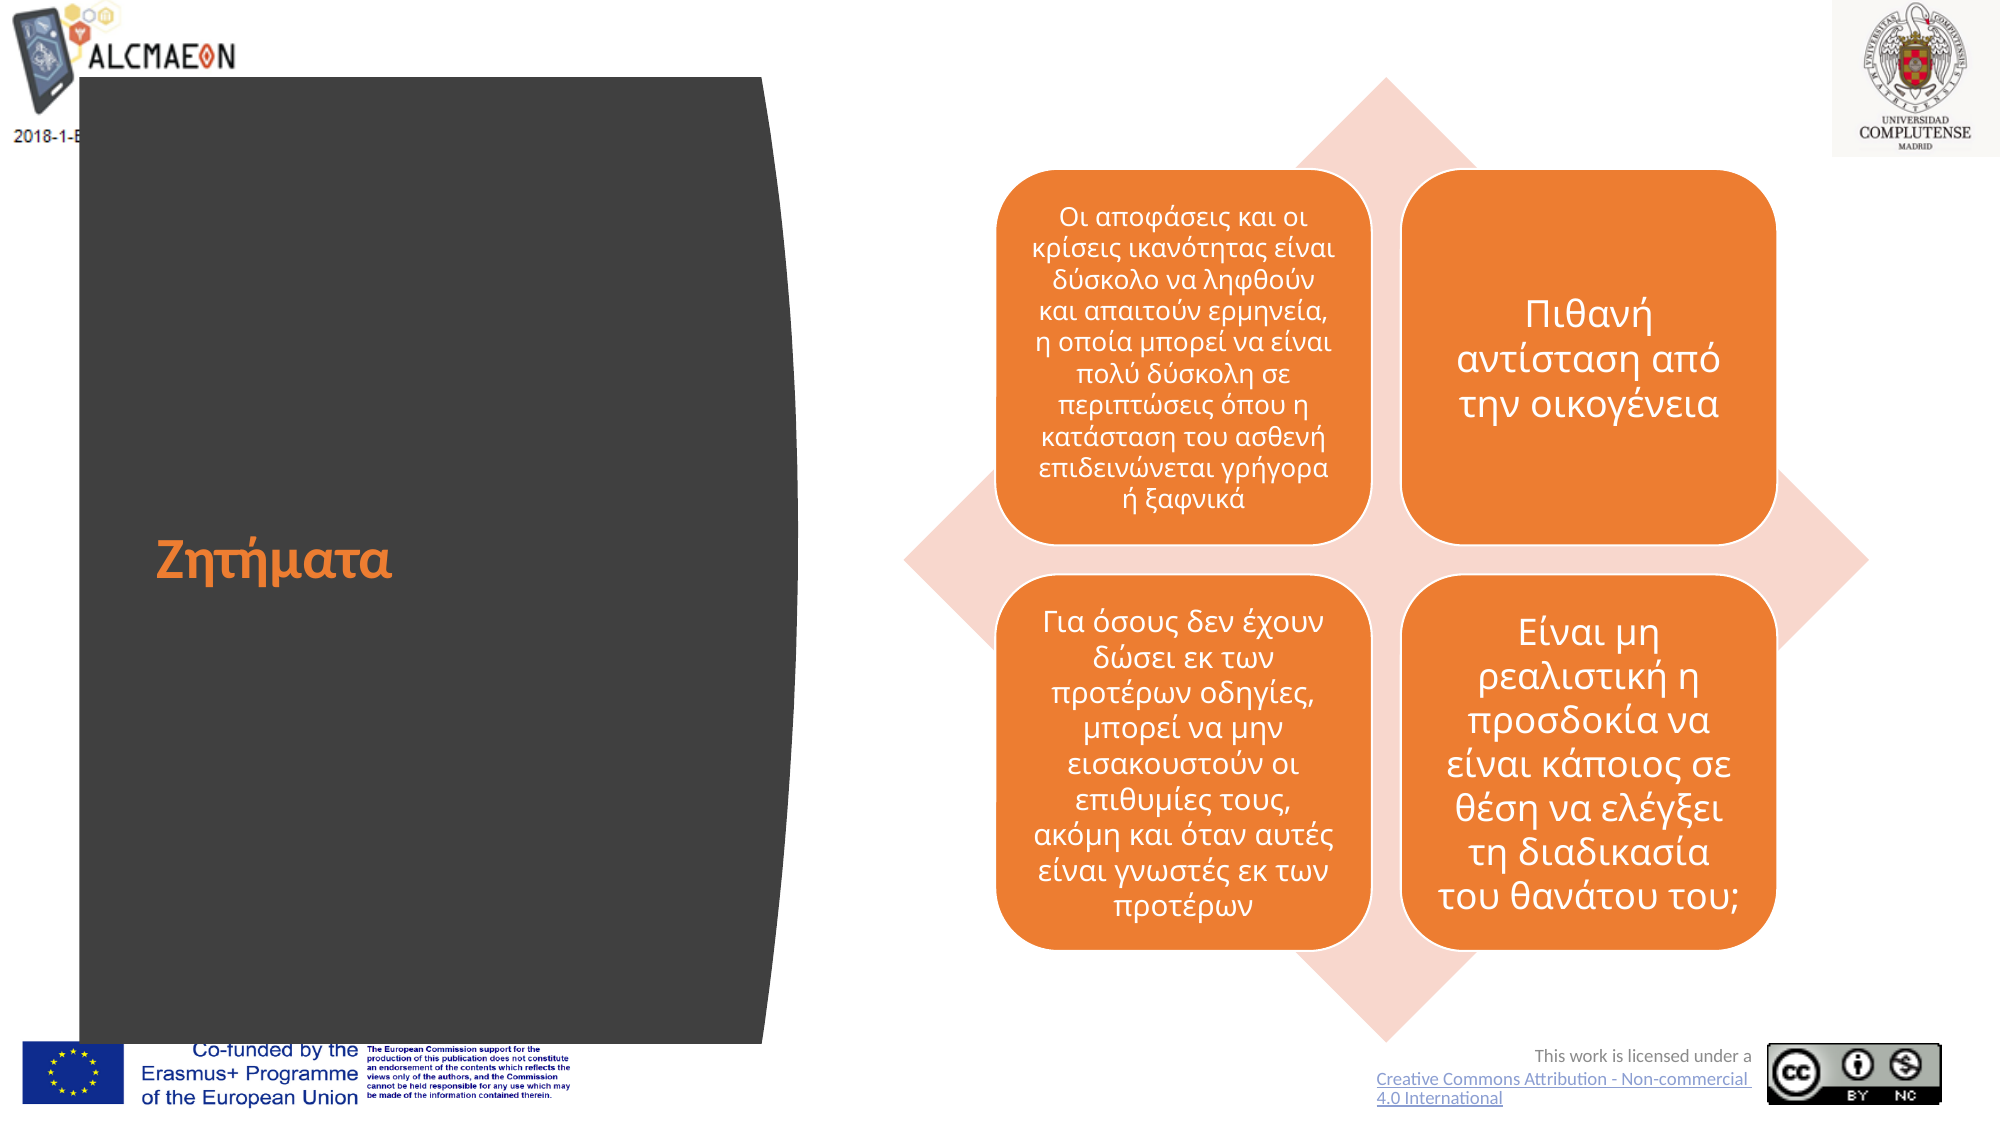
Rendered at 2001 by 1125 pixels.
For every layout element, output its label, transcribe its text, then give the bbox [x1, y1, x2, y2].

picture [0, 0, 248, 157]
picture [1832, 0, 2000, 157]
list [852, 77, 1921, 1043]
picture [1767, 1043, 1942, 1105]
picture [18, 1035, 577, 1109]
text_box [78, 76, 800, 1045]
title Ζητήματα [141, 166, 702, 953]
